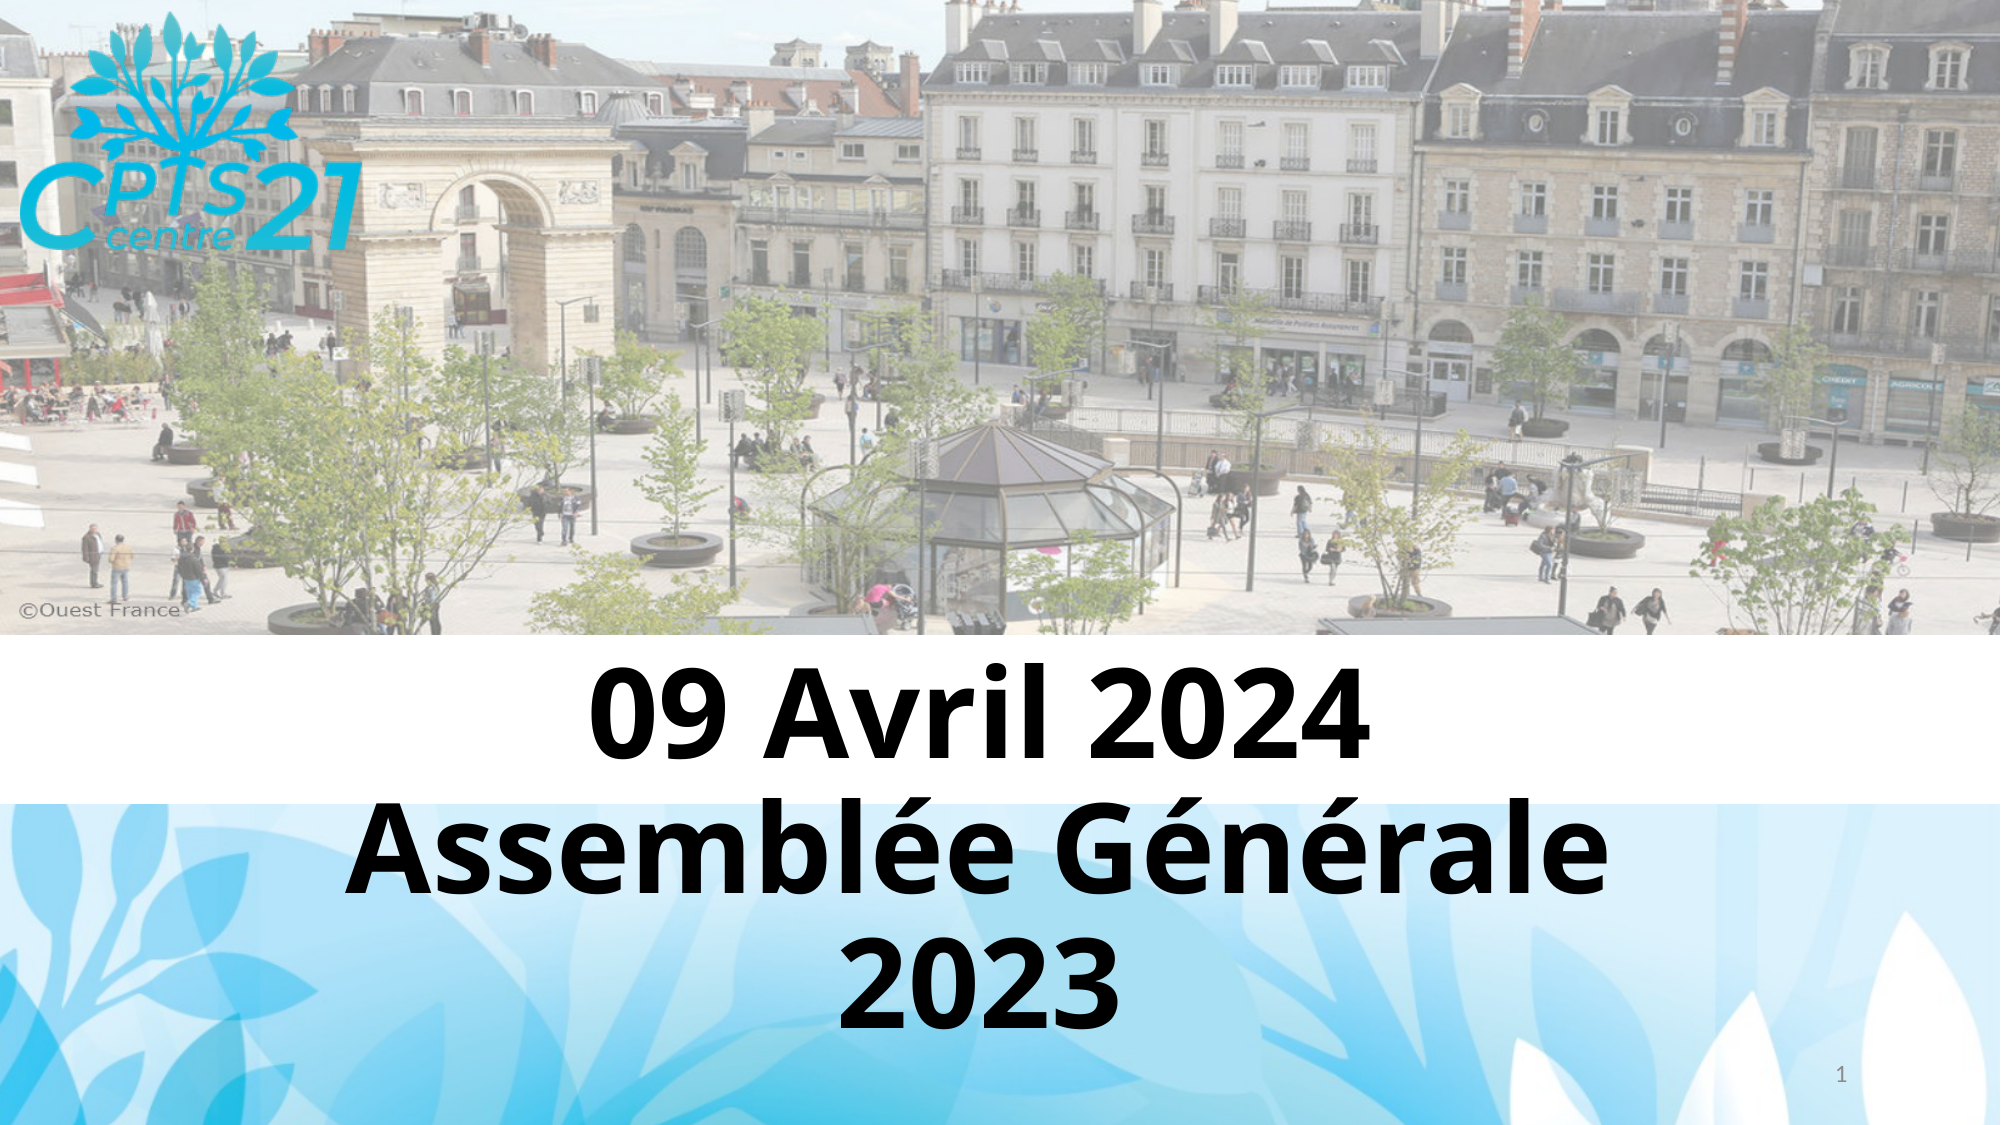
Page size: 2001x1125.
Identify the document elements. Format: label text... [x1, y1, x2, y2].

picture [0, 0, 2000, 635]
picture [0, 804, 2000, 1125]
title 09 Avril 2024 Assemblée Générale 2023 [229, 643, 1730, 804]
